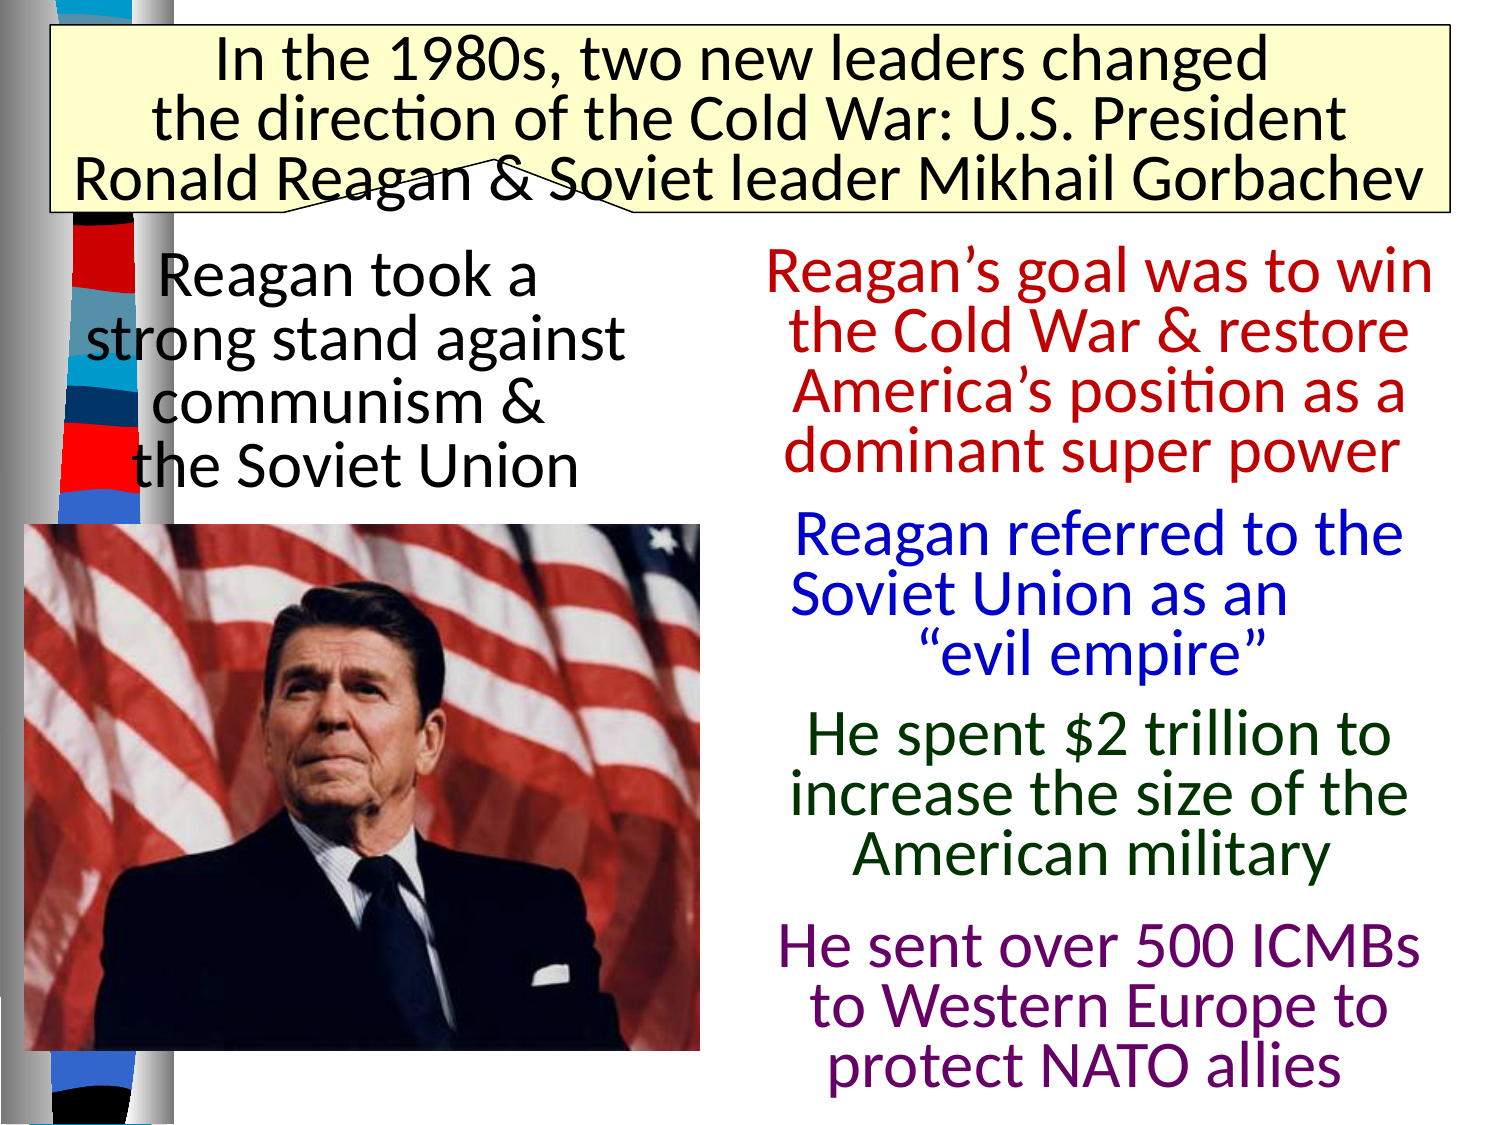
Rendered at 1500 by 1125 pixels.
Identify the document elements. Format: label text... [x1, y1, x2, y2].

text_box He spent $2 trillion to increase the size of the American military [737, 699, 1463, 888]
text_box He sent over 500 ICMBs to Western Europe to protect NATO allies [737, 912, 1463, 1101]
text_box In the 1980s, two new leaders changed the direction of the Cold War: U.S. President Ronald Reagan & Soviet leader Mikhail Gorbachev [50, 24, 1451, 213]
text_box Reagan took a strong stand against communism & the Soviet Union [0, 237, 713, 513]
text_box Reagan referred to the Soviet Union as an “evil empire” [737, 500, 1463, 688]
picture [24, 524, 701, 1052]
text_box Reagan’s goal was to win the Cold War & restore America’s position as a dominant super power [737, 237, 1463, 488]
